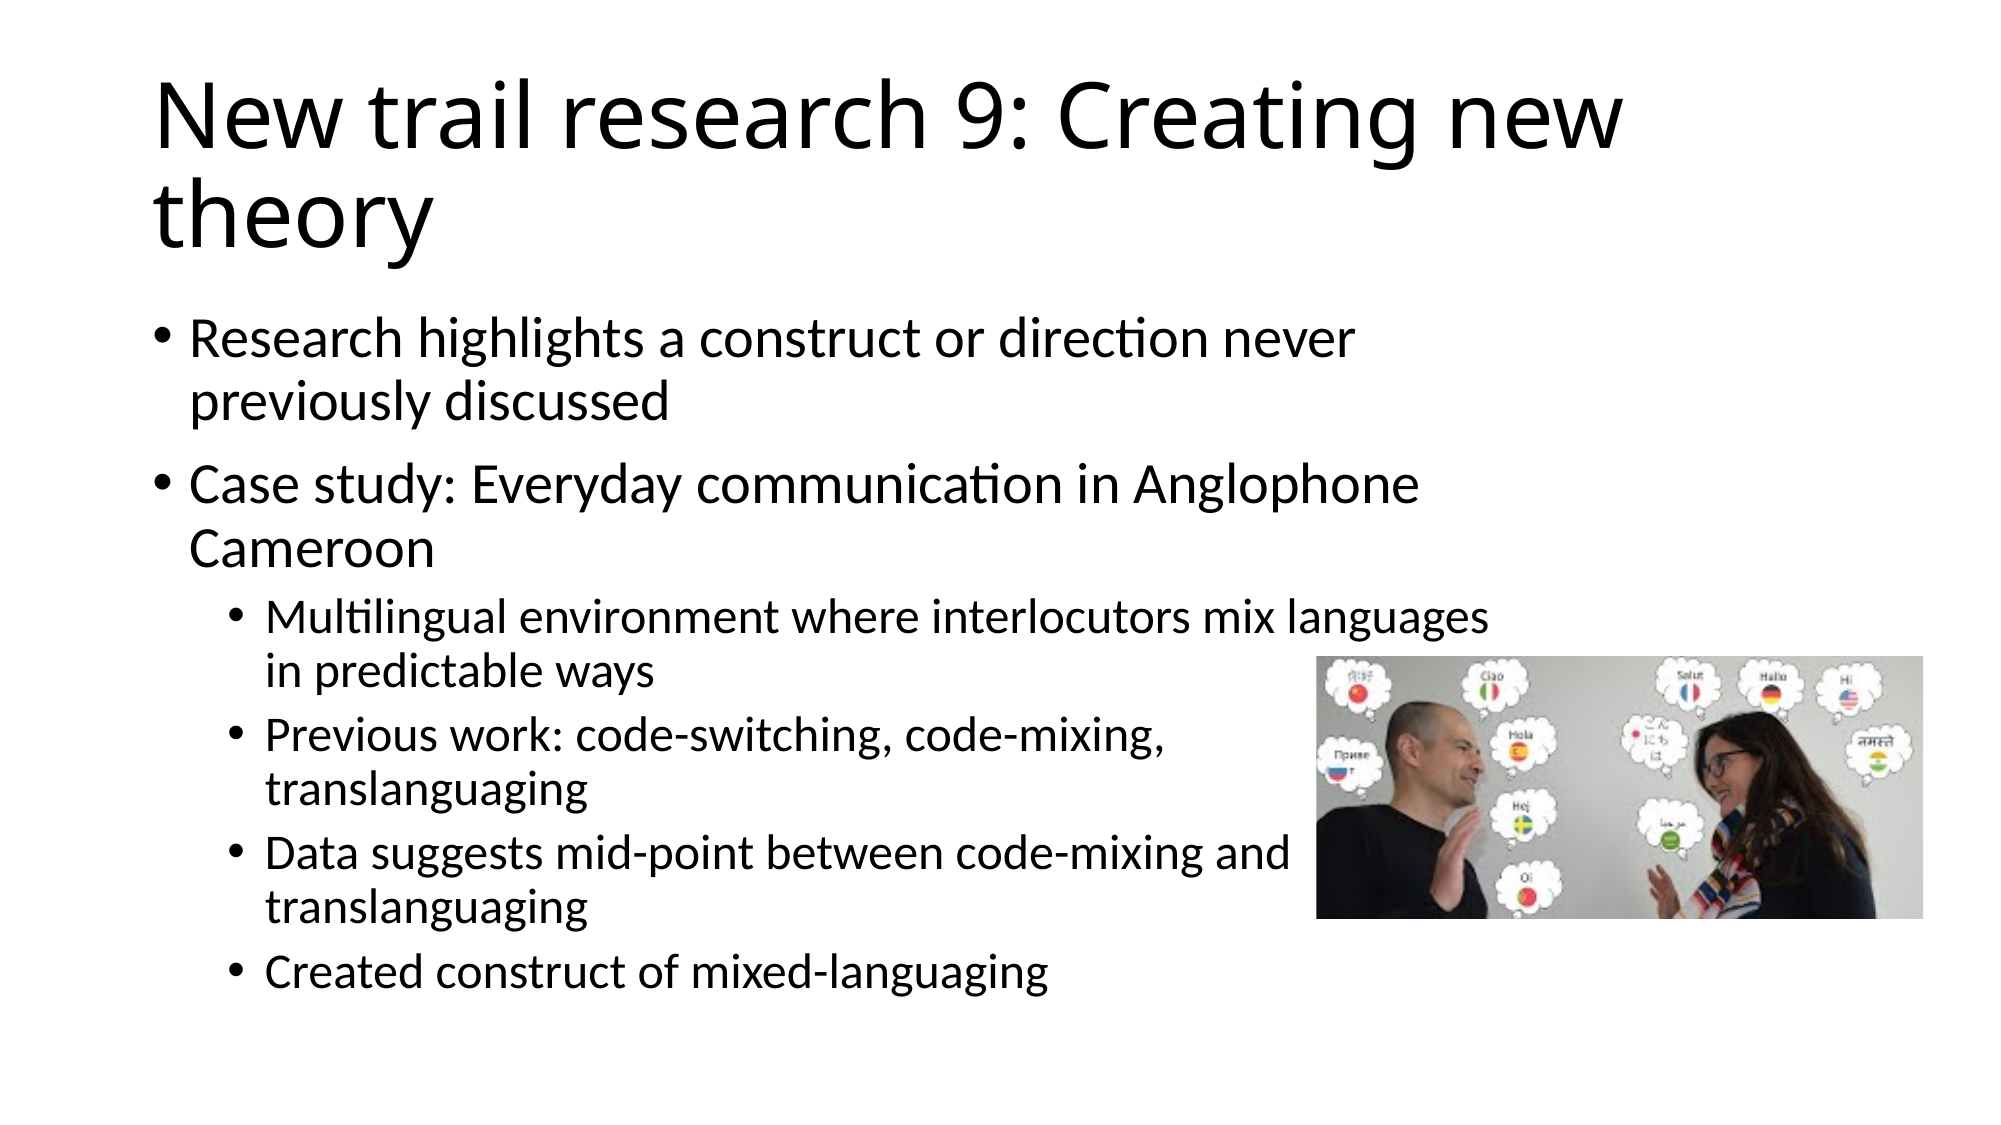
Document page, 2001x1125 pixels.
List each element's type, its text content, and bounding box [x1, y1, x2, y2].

title New trail research 9: Creating new theory [137, 59, 1863, 278]
picture [1316, 656, 1924, 919]
list Research highlights a construct or direction never previously discussed Case study: Everyday communication in Anglophone Cameroon Multilingual environment where interlocutors mix languages in predictable ways Previous work: code-switching, code-mixing, translanguaging Data suggests mid-point between code-mixing and translanguaging Created construct of mixed-languaging [137, 299, 1508, 1014]
